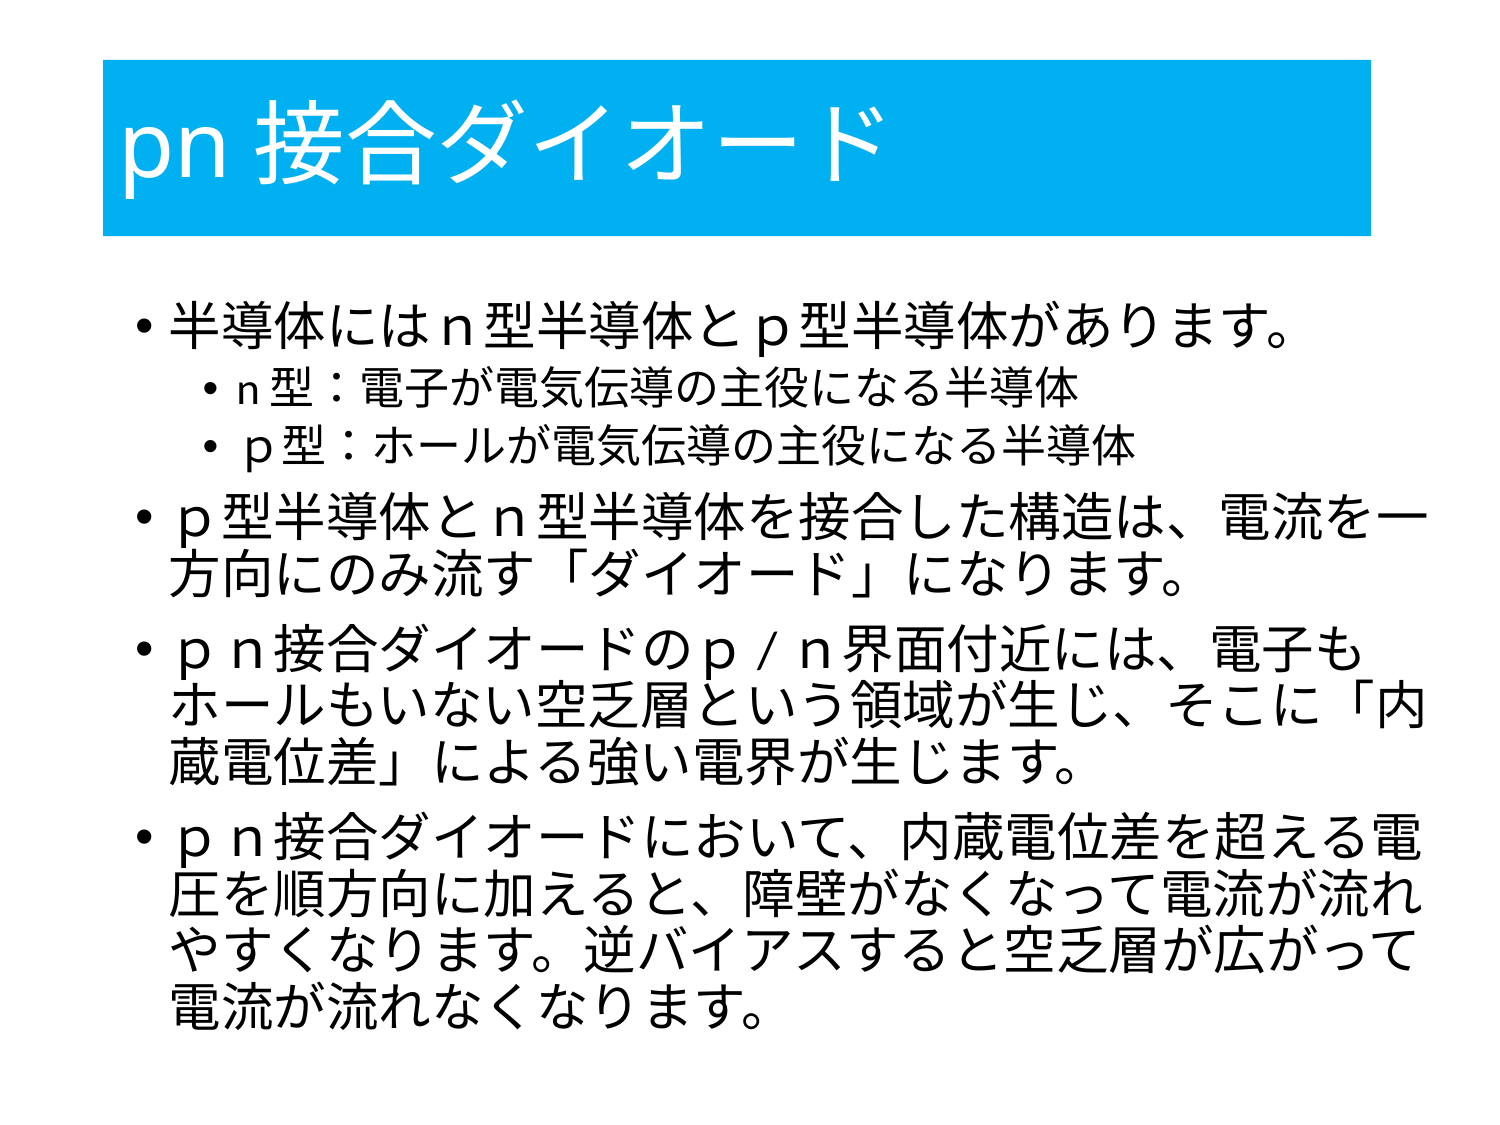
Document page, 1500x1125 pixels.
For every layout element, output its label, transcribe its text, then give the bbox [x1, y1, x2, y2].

title pn接合ダイオード [103, 59, 1372, 237]
list 半導体にはｎ型半導体とｐ型半導体があります。 n型：電子が電気伝導の主役になる半導体 ｐ型：ホールが電気伝導の主役になる半導体 ｐ型半導体とｎ型半導体を接合した構造は、電流を一方向にのみ流す「ダイオード」になります。 ｐｎ接合ダイオードのｐ/ｎ界面付近には、電子もホールもいない空乏層という領域が生じ、そこに「内蔵電位差」による強い電界が生じます。 ｐｎ接合ダイオードにおいて、内蔵電位差を超える電圧を順方向に加えると、障壁がなくなって電流が流れやすくなります。逆バイアスすると空乏層が広がって電流が流れなくなります。 [120, 292, 1446, 1059]
